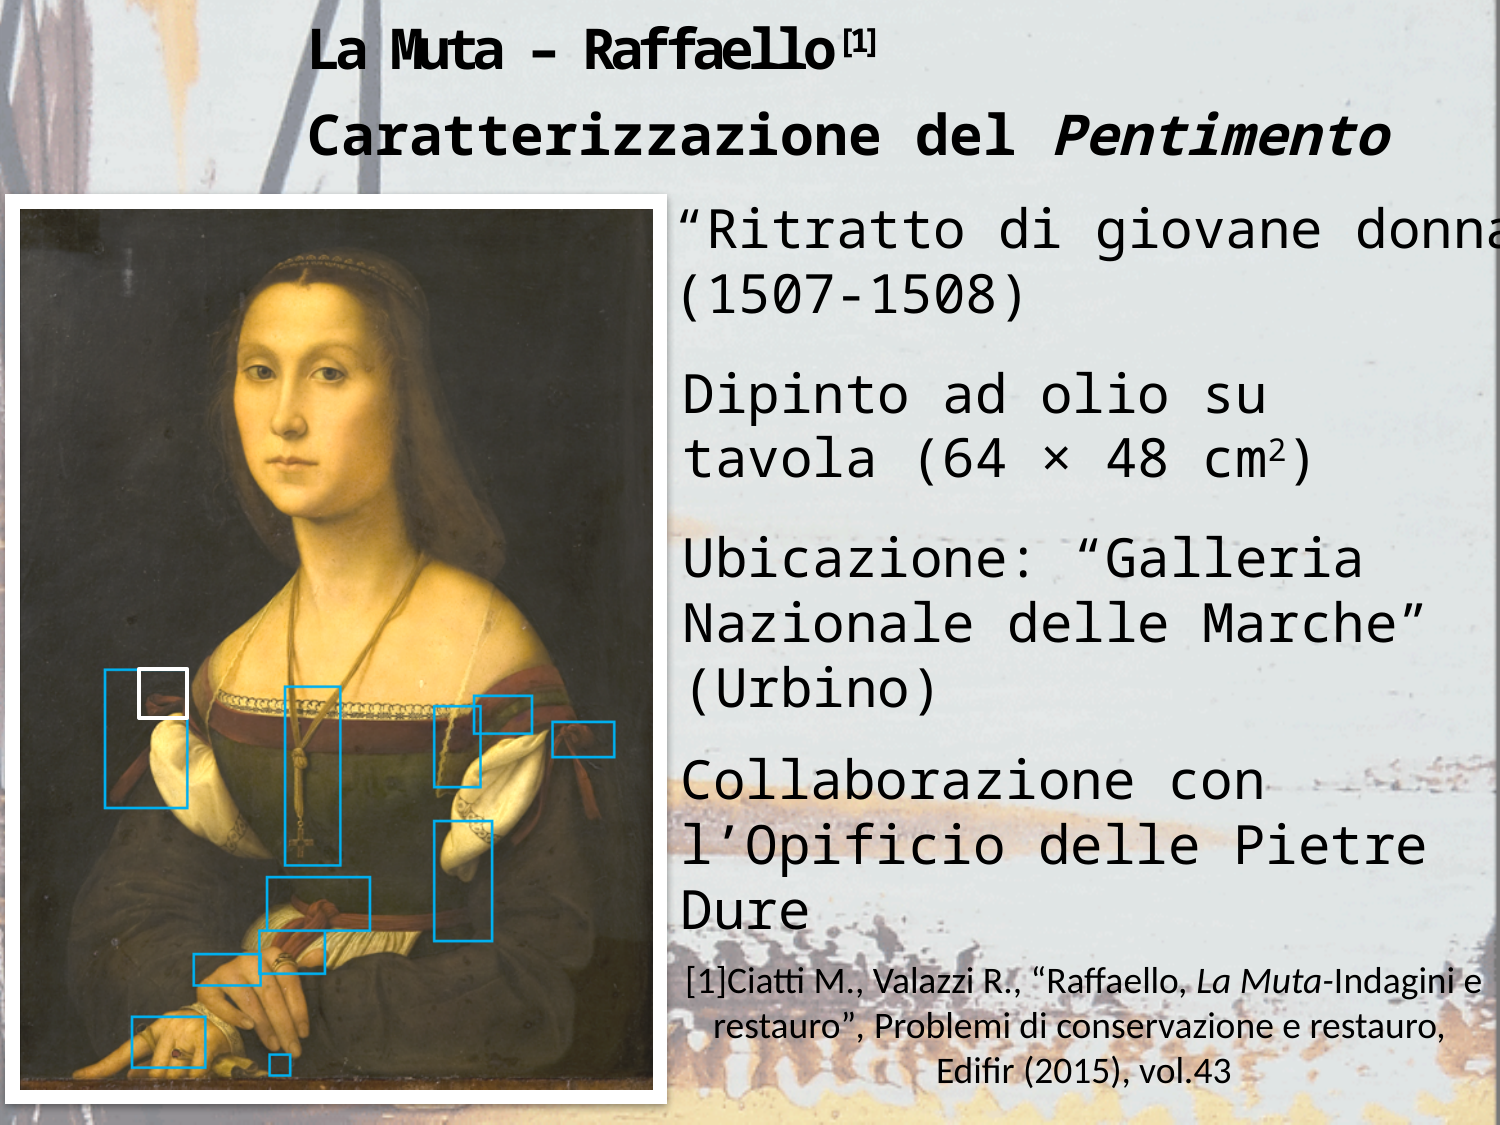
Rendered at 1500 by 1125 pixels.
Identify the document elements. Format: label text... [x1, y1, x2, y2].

text_box Ubicazione: “Galleria Nazionale delle Marche” (Urbino) [667, 515, 1500, 726]
text_box “Ritratto di giovane donna” (1507-1508) [658, 187, 1500, 333]
text_box [1]Ciatti M., Valazzi R., “Raffaello, La Muta-Indagini e restauro”, Problemi di conservazione e restauro, Edifir (2015), vol.43 [656, 949, 1500, 1099]
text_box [19, 208, 653, 1091]
text_box Dipinto ad olio su tavola (64 × 48 cm2) [667, 351, 1500, 497]
text_box Caratterizzazione del Pentimento [292, 86, 1500, 180]
text_box La Muta – Raffaello[1] [292, 0, 914, 86]
text_box Collaborazione con l’Opificio delle Pietre Dure [666, 738, 1500, 948]
